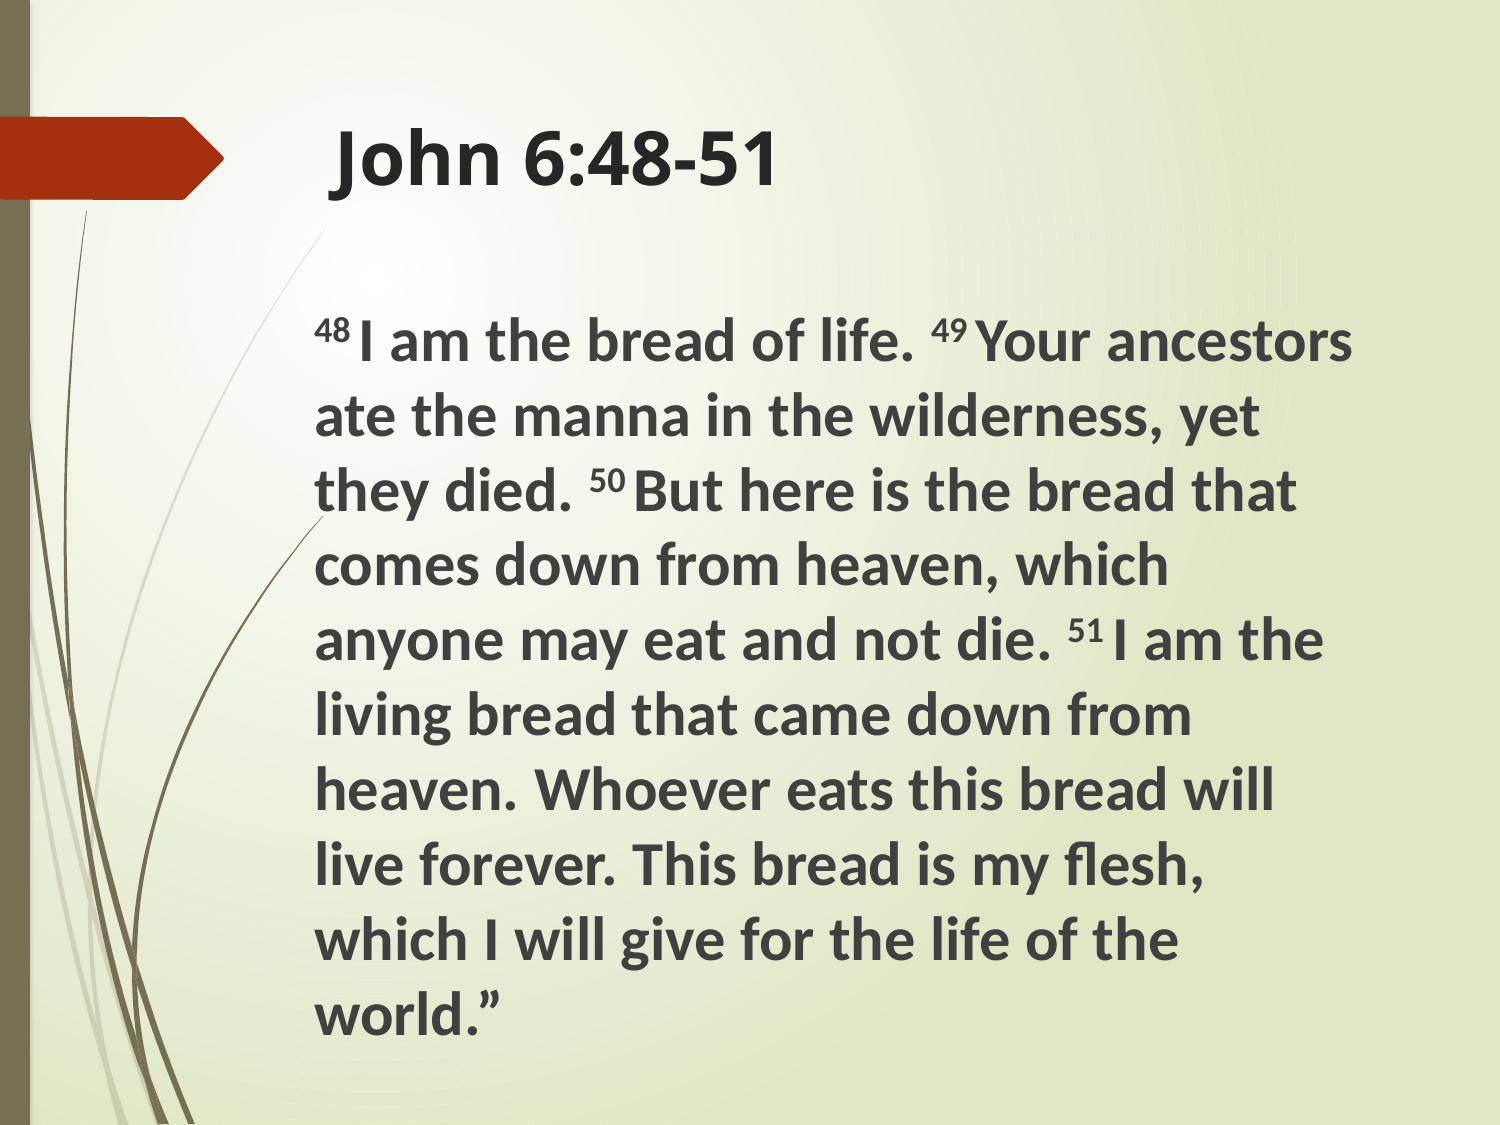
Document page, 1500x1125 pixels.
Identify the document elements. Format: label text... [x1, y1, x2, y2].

title John 6:48-51 [319, 102, 1400, 242]
list 48 I am the bread of life. 49 Your ancestors ate the manna in the wilderness, yet they died. 50 But here is the bread that comes down from heaven, which anyone may eat and not die. 51 I am the living bread that came down from heaven. Whoever eats this bread will live forever. This bread is my flesh, which I will give for the life of the world.” [299, 291, 1381, 1023]
